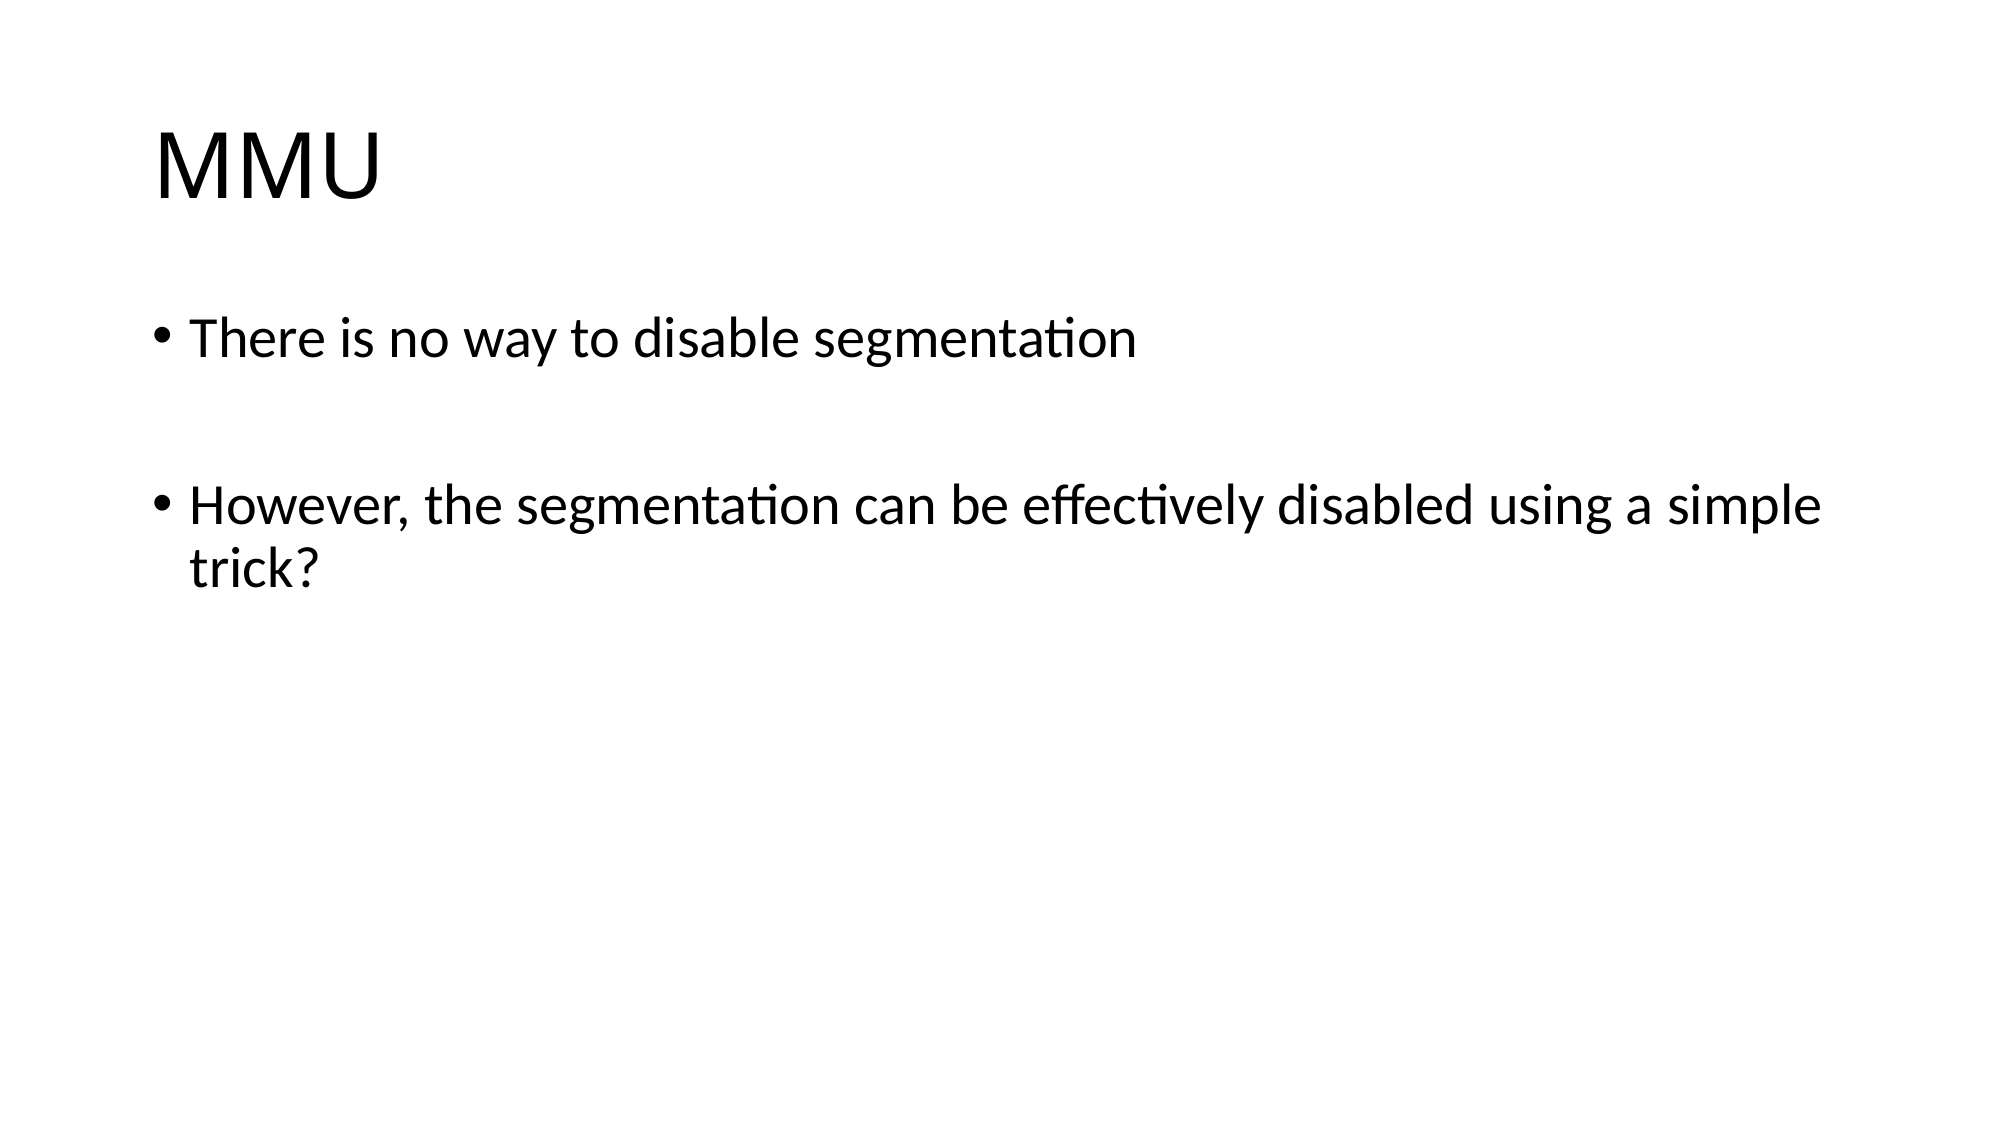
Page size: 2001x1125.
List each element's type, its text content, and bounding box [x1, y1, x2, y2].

list There is no way to disable segmentation However, the segmentation can be effectively disabled using a simple trick? [137, 299, 1863, 1014]
title MMU [137, 59, 1863, 278]
